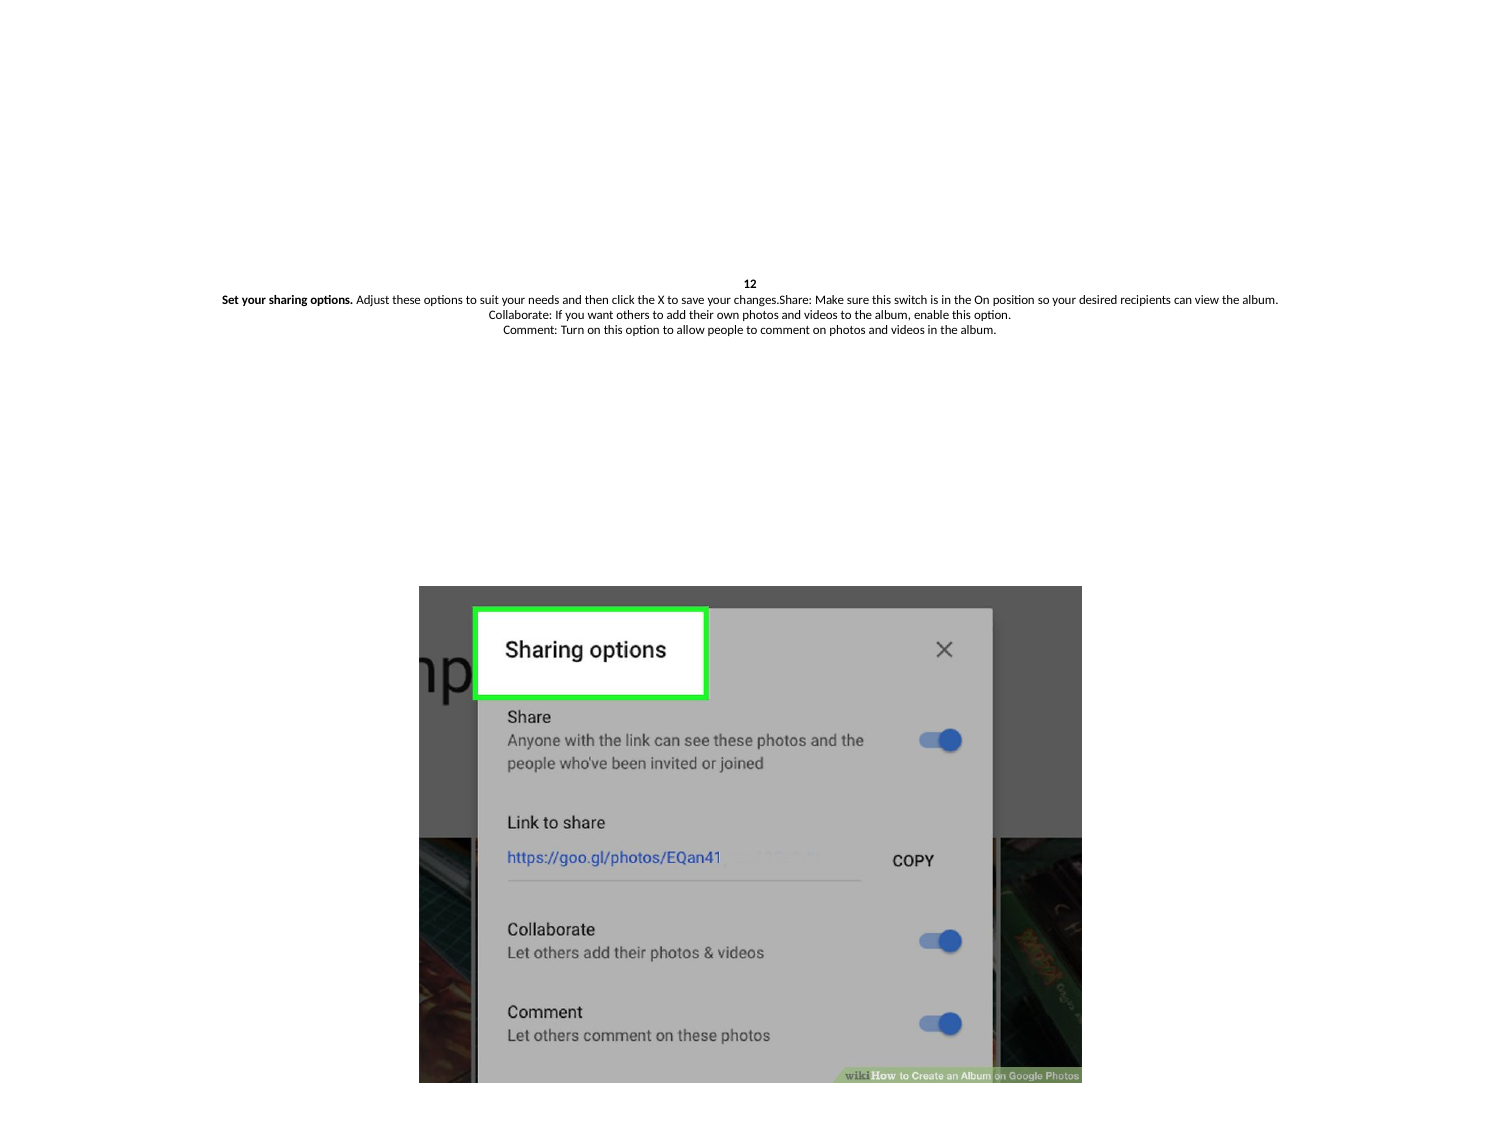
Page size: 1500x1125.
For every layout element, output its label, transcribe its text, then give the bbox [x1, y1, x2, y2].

picture [418, 585, 1082, 1084]
title 12 Set your sharing options. Adjust these options to suit your needs and then click the X to save your changes.Share: Make sure this switch is in the On position so your desired recipients can view the album. Collaborate: If you want others to add their own photos and videos to the album, enable this option. Comment: Turn on this option to allow people to comment on photos and videos in the album. [75, 267, 1425, 362]
